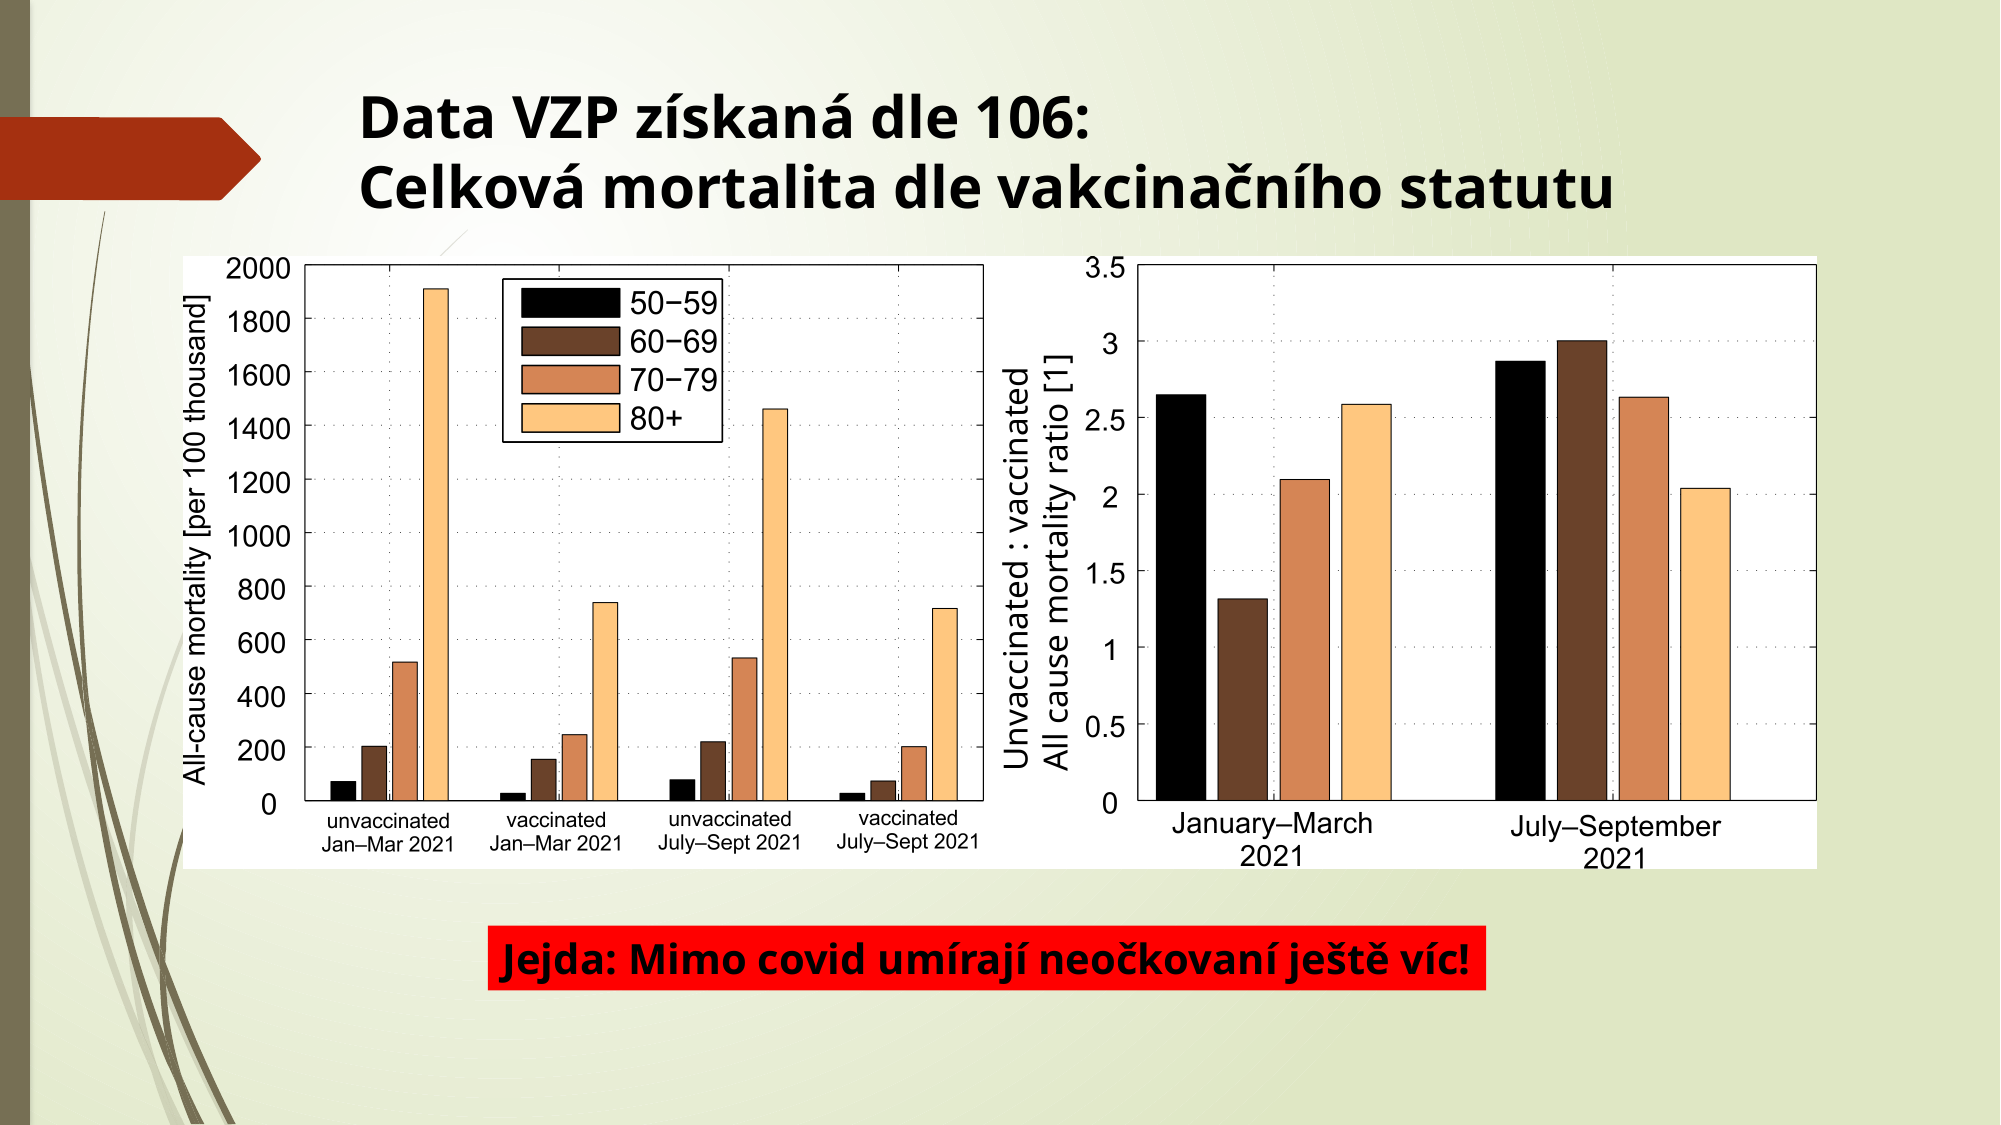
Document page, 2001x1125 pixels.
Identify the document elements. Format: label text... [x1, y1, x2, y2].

text_box Data VZP získaná dle 106: Celková mortalita dle vakcinačního statutu [343, 72, 1631, 228]
picture [183, 256, 1817, 869]
text_box Jejda: Mimo covid umírají neočkovaní ještě víc! [487, 925, 1487, 991]
